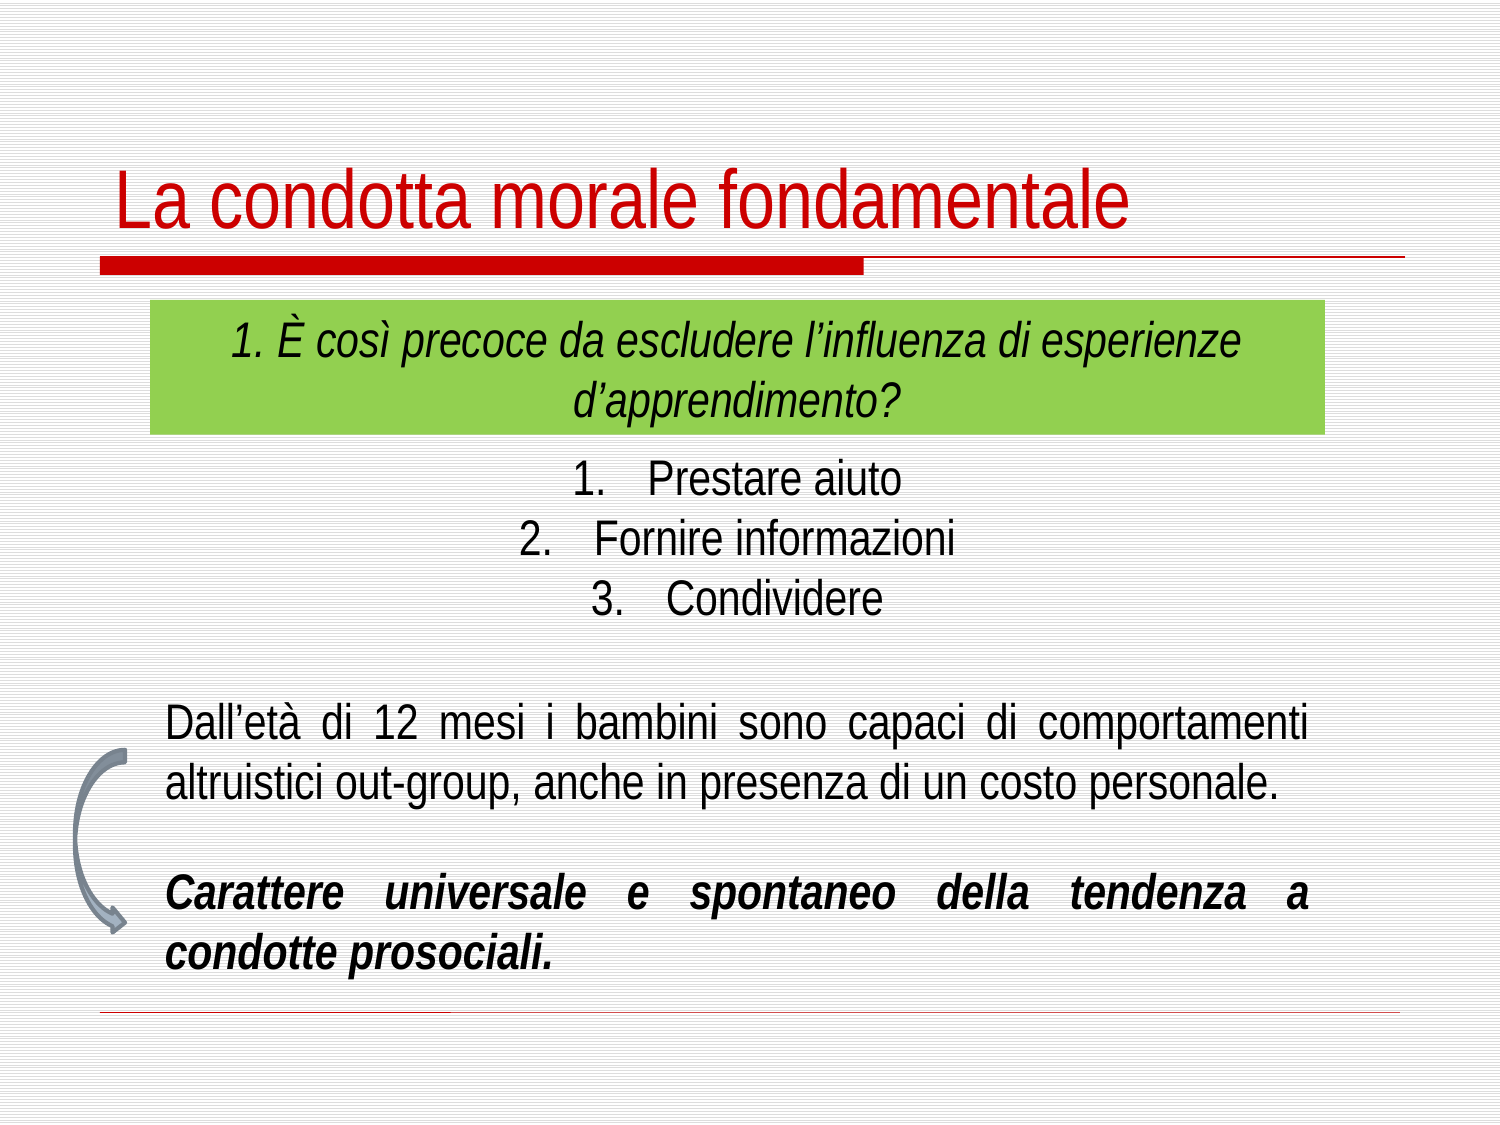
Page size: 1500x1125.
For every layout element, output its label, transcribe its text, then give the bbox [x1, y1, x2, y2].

text_box La condotta morale fondamentale [99, 137, 1500, 253]
text_box 1. È così precoce da escludere l’influenza di esperienze d’apprendimento? [150, 299, 1325, 435]
text_box Carattere universale e spontaneo della tendenza a condotte prosociali. [150, 852, 1325, 987]
text_box Dall’età di 12 mesi i bambini sono capaci di comportamenti altruistici out-group, anche in presenza di un costo personale. [150, 681, 1325, 817]
text_box Prestare aiuto Fornire informazioni Condividere [150, 437, 1325, 633]
text_box [72, 747, 128, 935]
